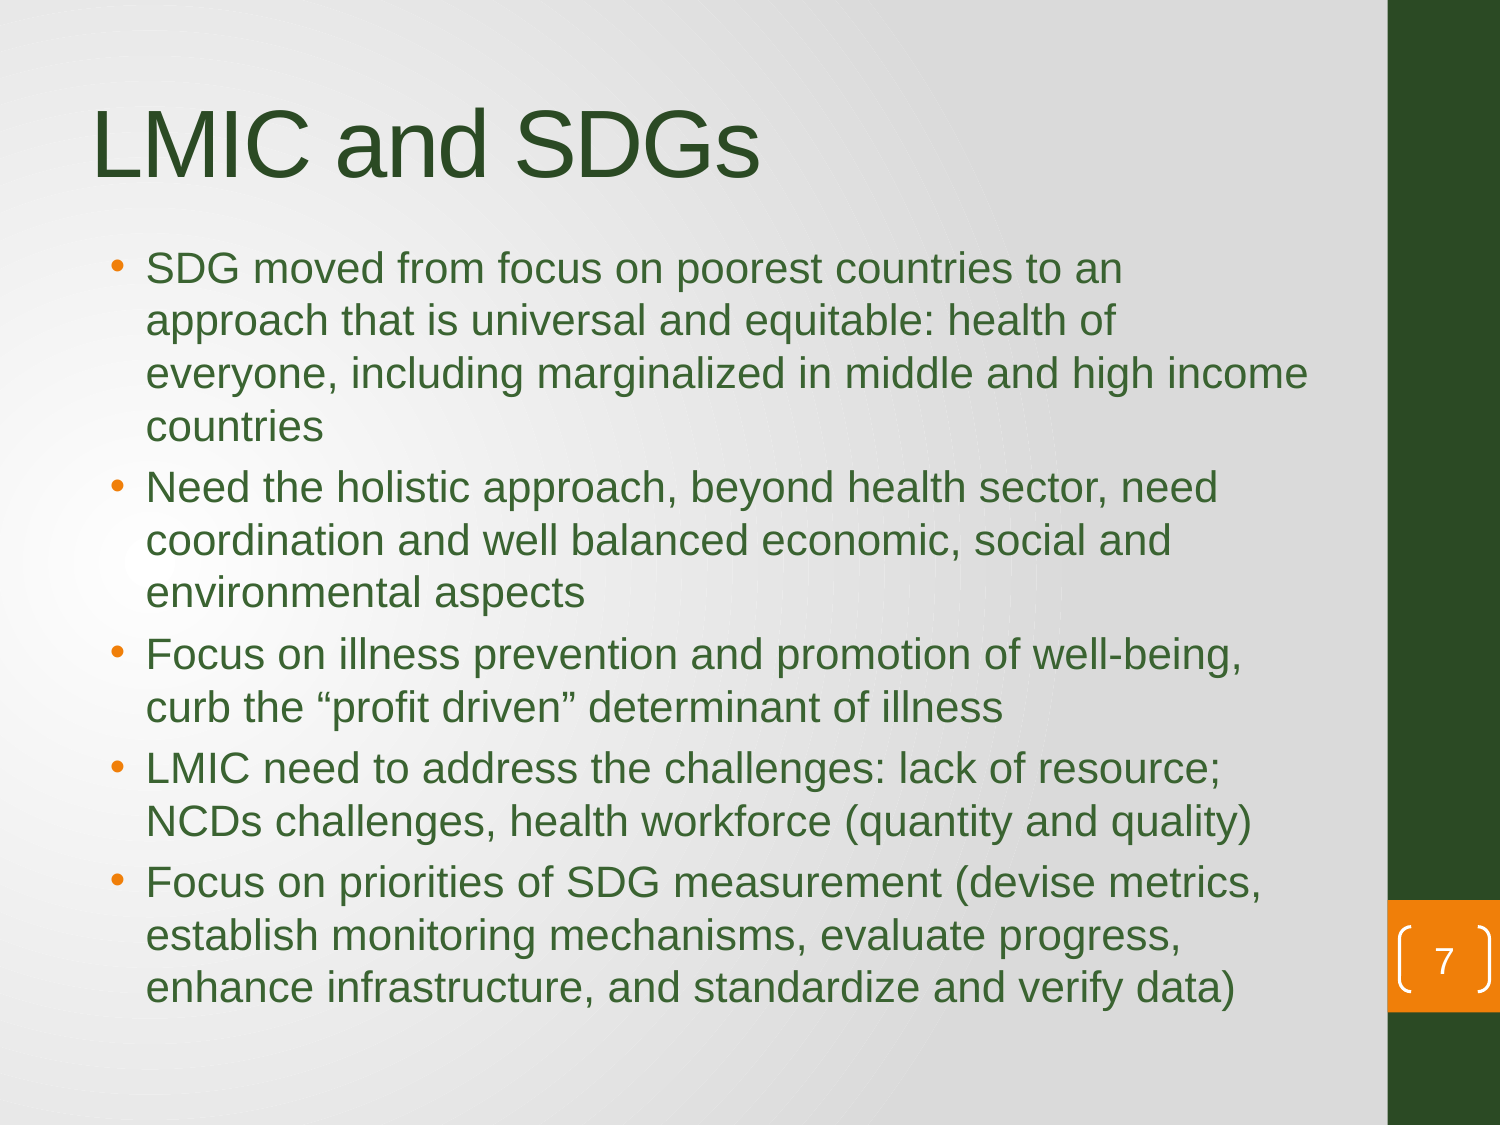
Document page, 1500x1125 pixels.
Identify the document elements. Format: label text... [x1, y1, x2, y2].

title LMIC and SDGs [75, 45, 1325, 233]
slide_number 7 [1397, 925, 1492, 994]
list SDG moved from focus on poorest countries to an approach that is universal and equitable: health of everyone, including marginalized in middle and high income countries Need the holistic approach, beyond health sector, need coordination and well balanced economic, social and environmental aspects Focus on illness prevention and promotion of well-being, curb the “profit driven” determinant of illness LMIC need to address the challenges: lack of resource; NCDs challenges, health workforce (quantity and quality) Focus on priorities of SDG measurement (devise metrics, establish monitoring mechanisms, evaluate progress, enhance infrastructure, and standardize and verify data) [76, 231, 1327, 1020]
